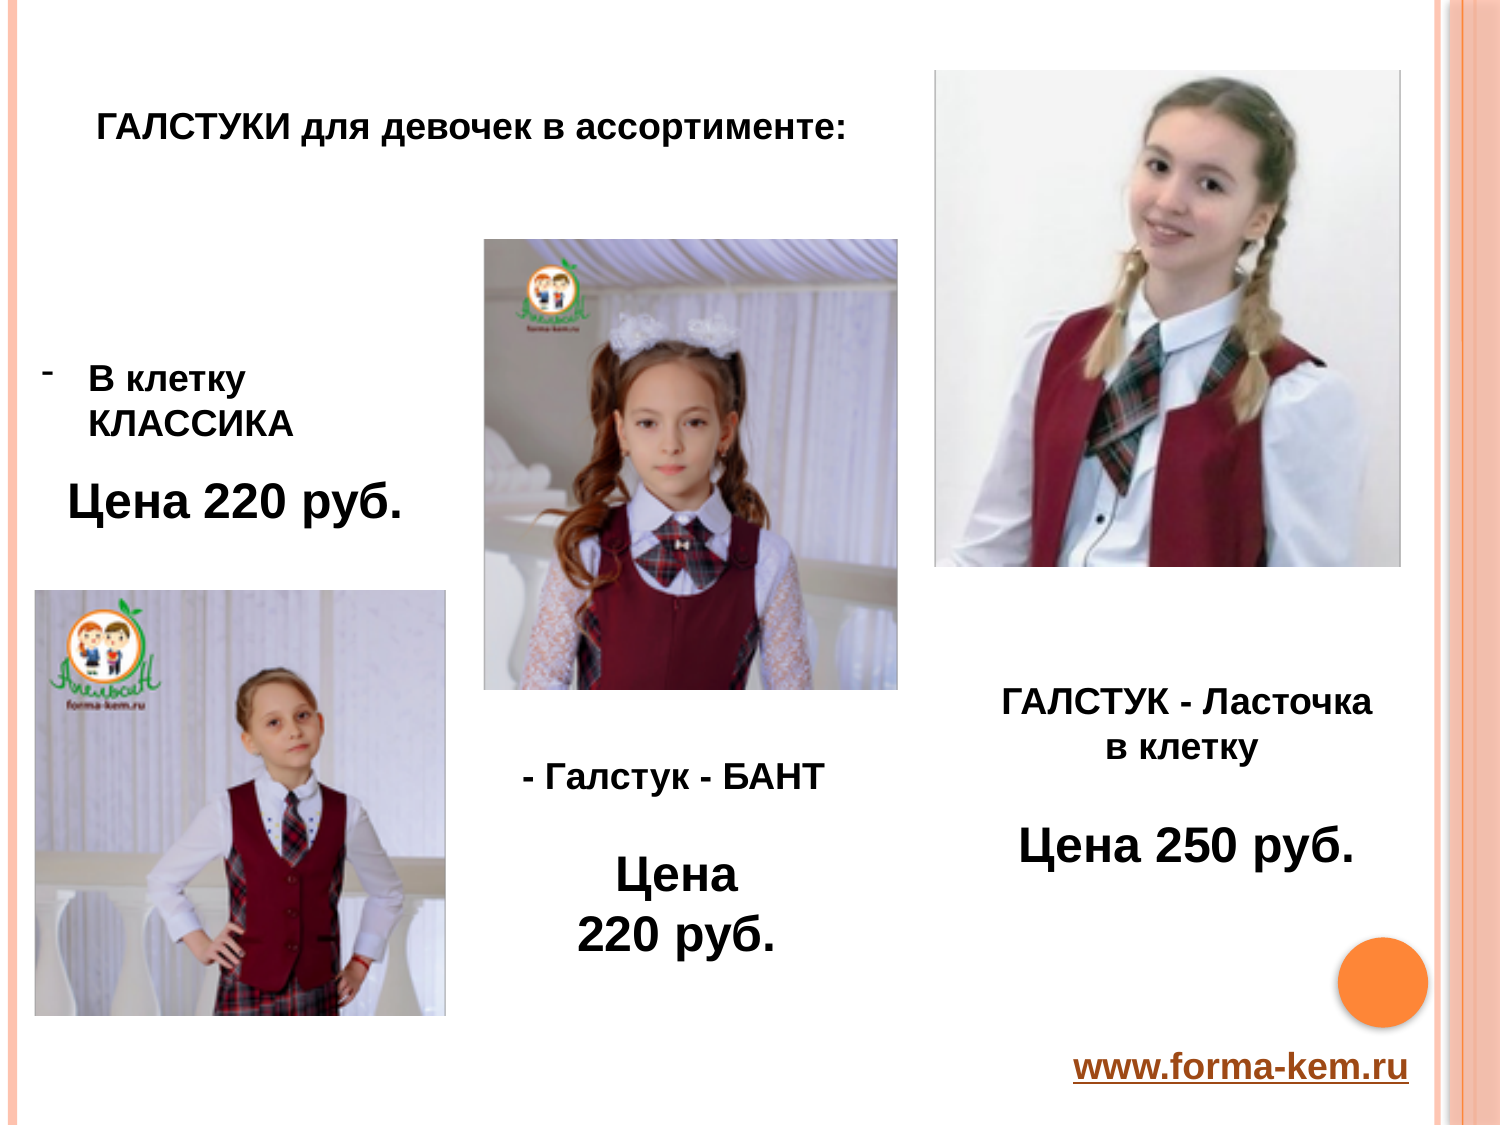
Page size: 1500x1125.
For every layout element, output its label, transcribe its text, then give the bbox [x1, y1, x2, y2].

text_box ГАЛСТУК - Ласточка в клетку Цена 250 руб. [974, 677, 1400, 918]
text_box - Галстук - БАНТ Цена 220 руб. [527, 744, 847, 969]
text_box www.forma-kem.ru [1058, 1034, 1425, 1095]
text_box ГАЛСТУКИ для девочек в ассортименте: [81, 94, 835, 155]
text_box В клетку КЛАССИКА Цена 220 руб. [41, 283, 389, 574]
picture [0, 69, 1496, 1016]
